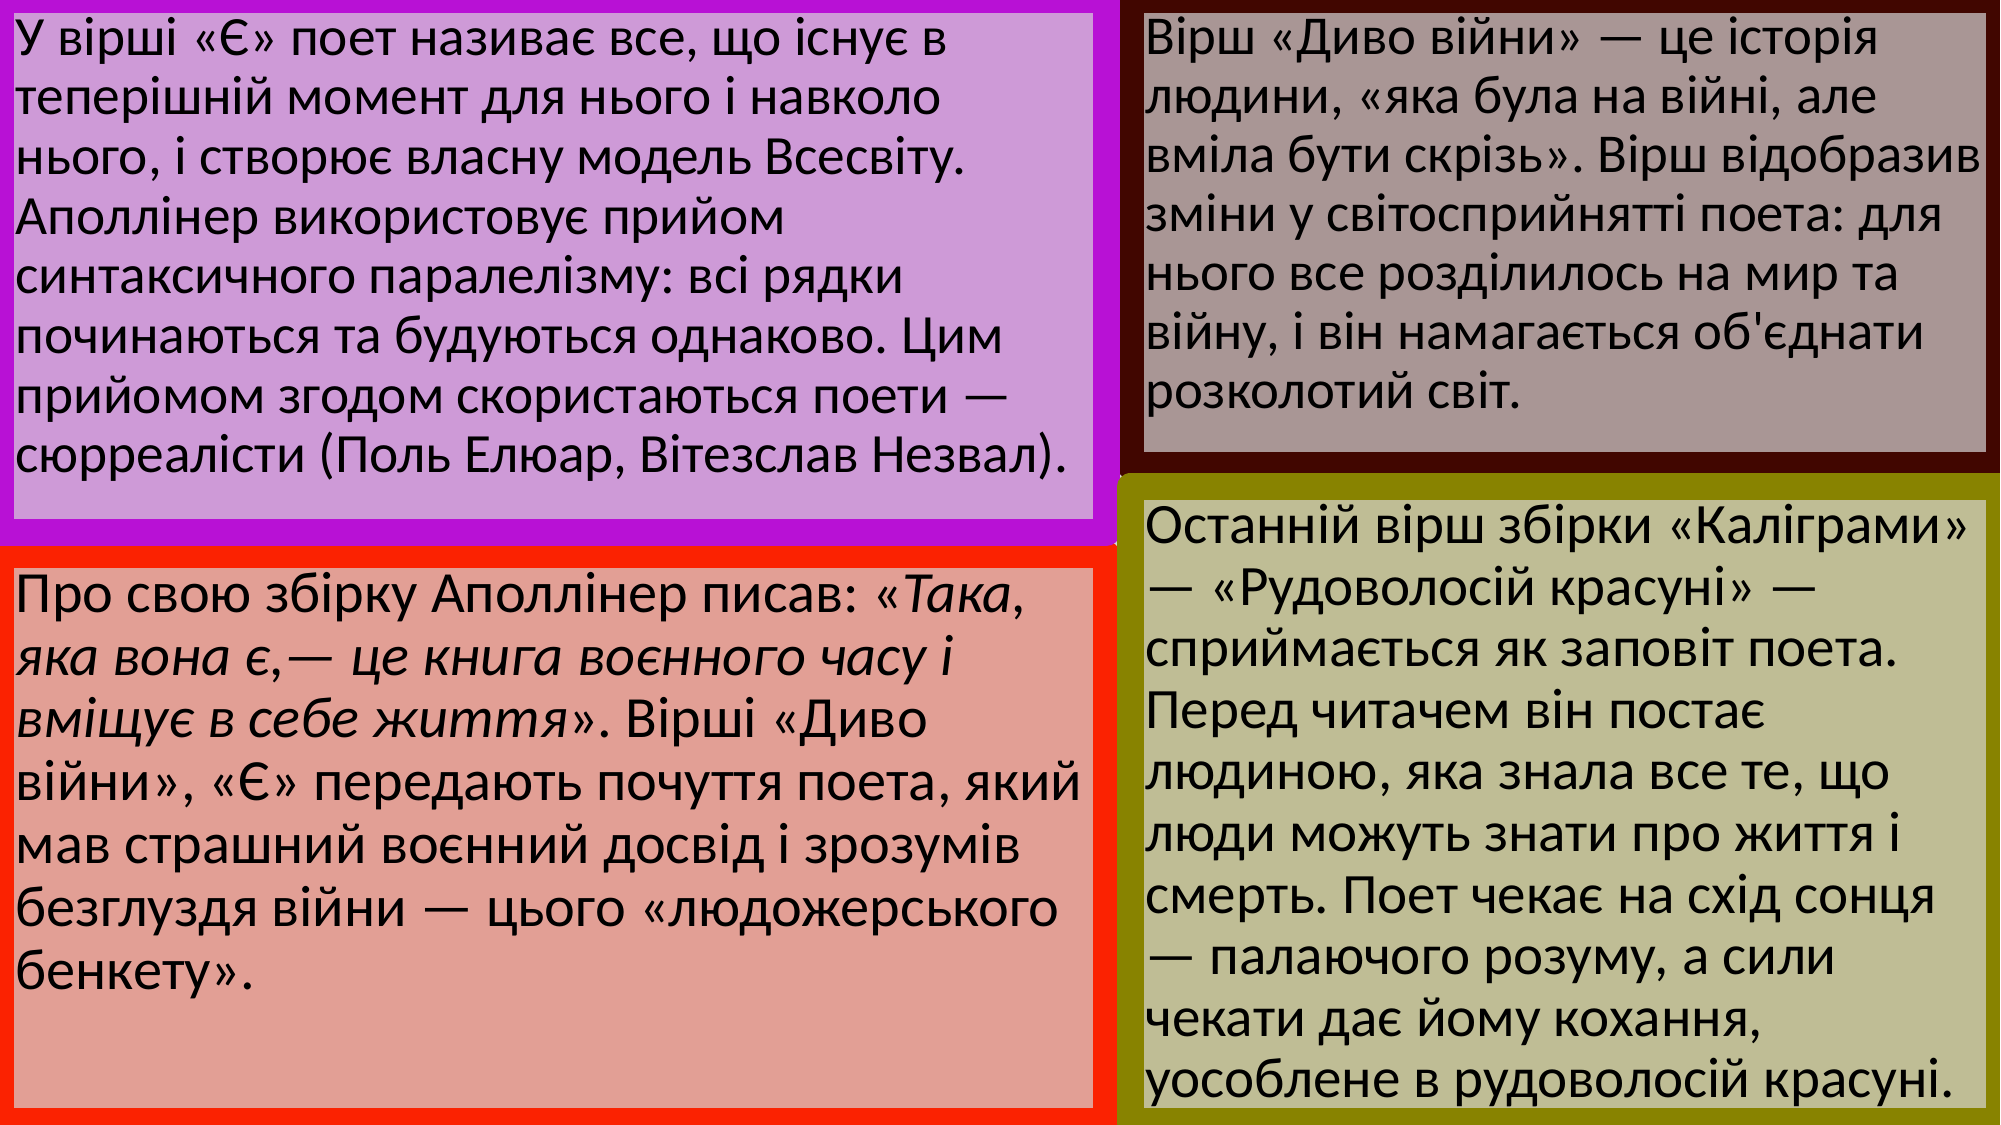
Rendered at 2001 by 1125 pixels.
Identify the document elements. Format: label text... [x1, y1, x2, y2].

list Про свою збірку Аполлінер писав: «Така, яка вона є,— це книга воєнного часу і вміщує в себе життя». Вірші «Диво війни», «Є» передають почуття поета, який мав страшний воєнний досвід і зрозумів безглуздя війни — цього «людожерського бенкету». [0, 554, 1107, 1122]
text_box Останній вірш збірки «Каліграми» — «Рудоволосій красуні» — сприймається як заповіт поета. Перед читачем він постає людиною, яка знала все те, що люди можуть знати про життя і смерть. Поет чекає на схід сонця — палаючого розуму, а сили чекати дає йому кохання, уособлене в рудоволосій красуні. [1130, 486, 2000, 1122]
text_box У вірші «Є» поет називає все, що існує в теперішній момент для нього і навколо нього, і створює власну модель Всесвіту. Аполлінер використовує прийом синтаксичного паралелізму: всі рядки починаються та будуються однаково. Цим прийомом згодом скористаються поети — сюрреалісти (Поль Елюар, Вітезслав Незвал). [0, 0, 1107, 533]
text_box Вірш «Диво війни» — це історія людини, «яка була на війні, але вміла бути скрізь». Вірш відобразив зміни у світосприйнятті поета: для нього все розділилось на мир та війну, і він намагається об'єднати розколотий світ. [1130, 0, 2000, 466]
